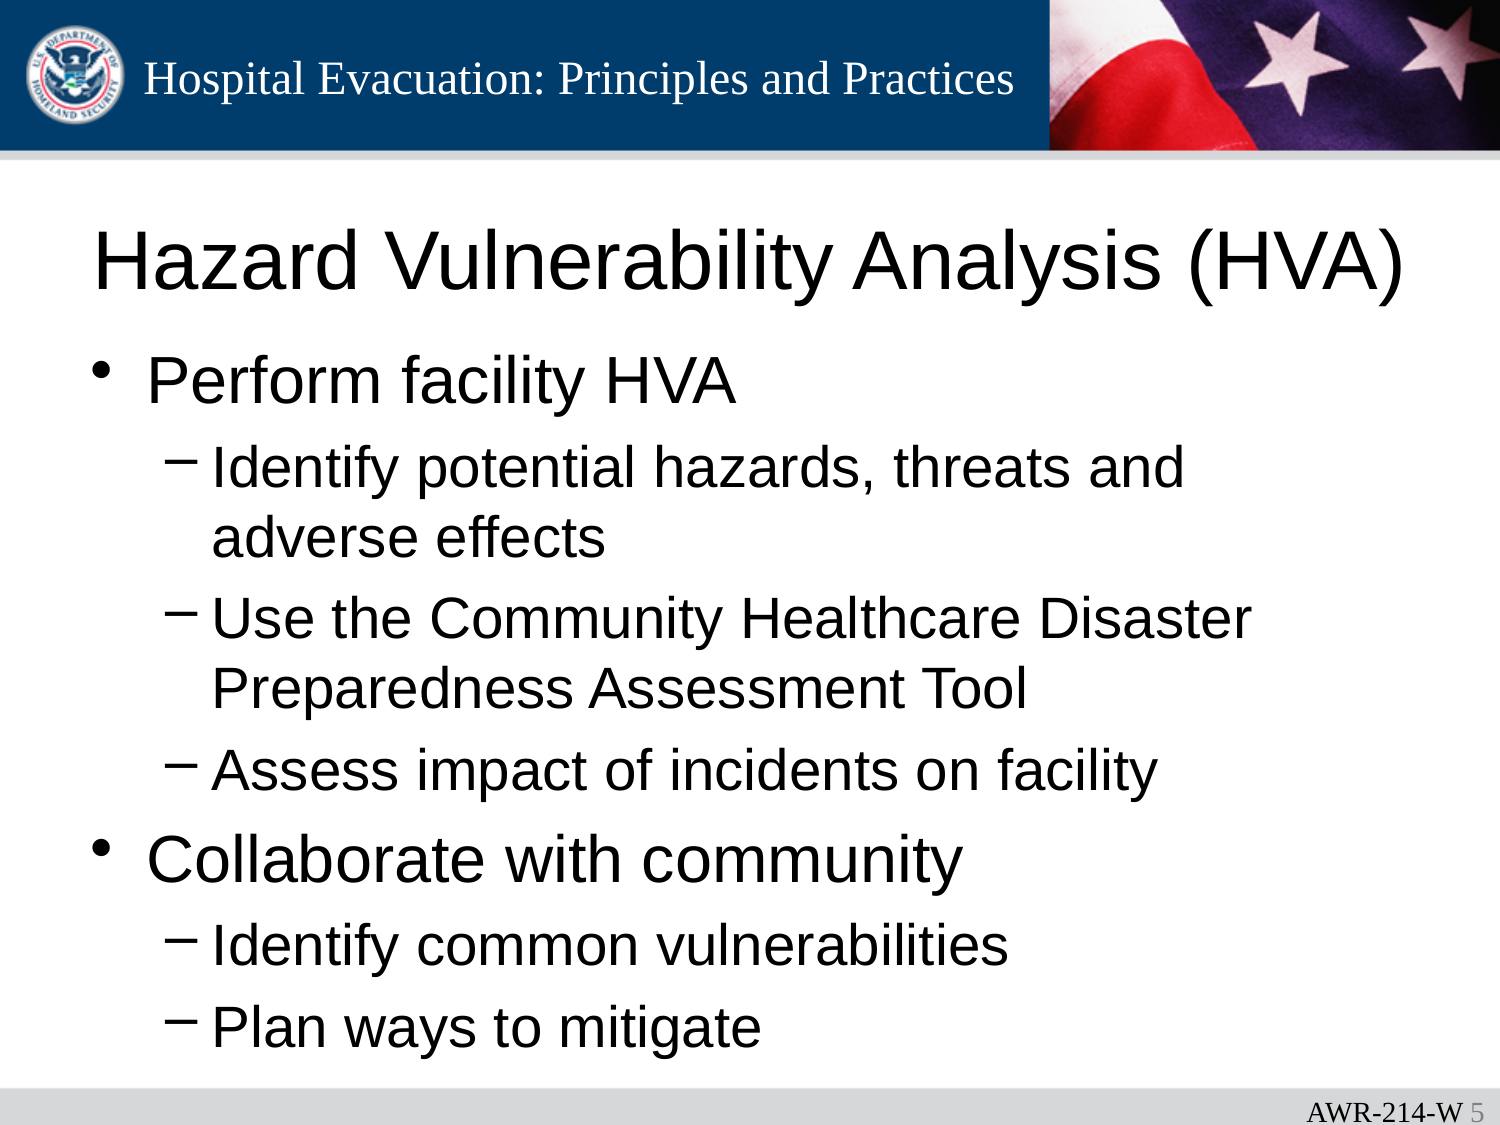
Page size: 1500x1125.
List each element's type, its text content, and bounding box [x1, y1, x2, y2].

list Perform facility HVA Identify potential hazards, threats and adverse effects Use the Community Healthcare Disaster Preparedness Assessment Tool Assess impact of incidents on facility Collaborate with community Identify common vulnerabilities Plan ways to mitigate [74, 329, 1426, 1073]
title Hazard Vulnerability Analysis (HVA) [62, 161, 1438, 350]
picture [0, 0, 1500, 1125]
slide_number AWR-214-W 4 [1149, 1085, 1500, 1125]
